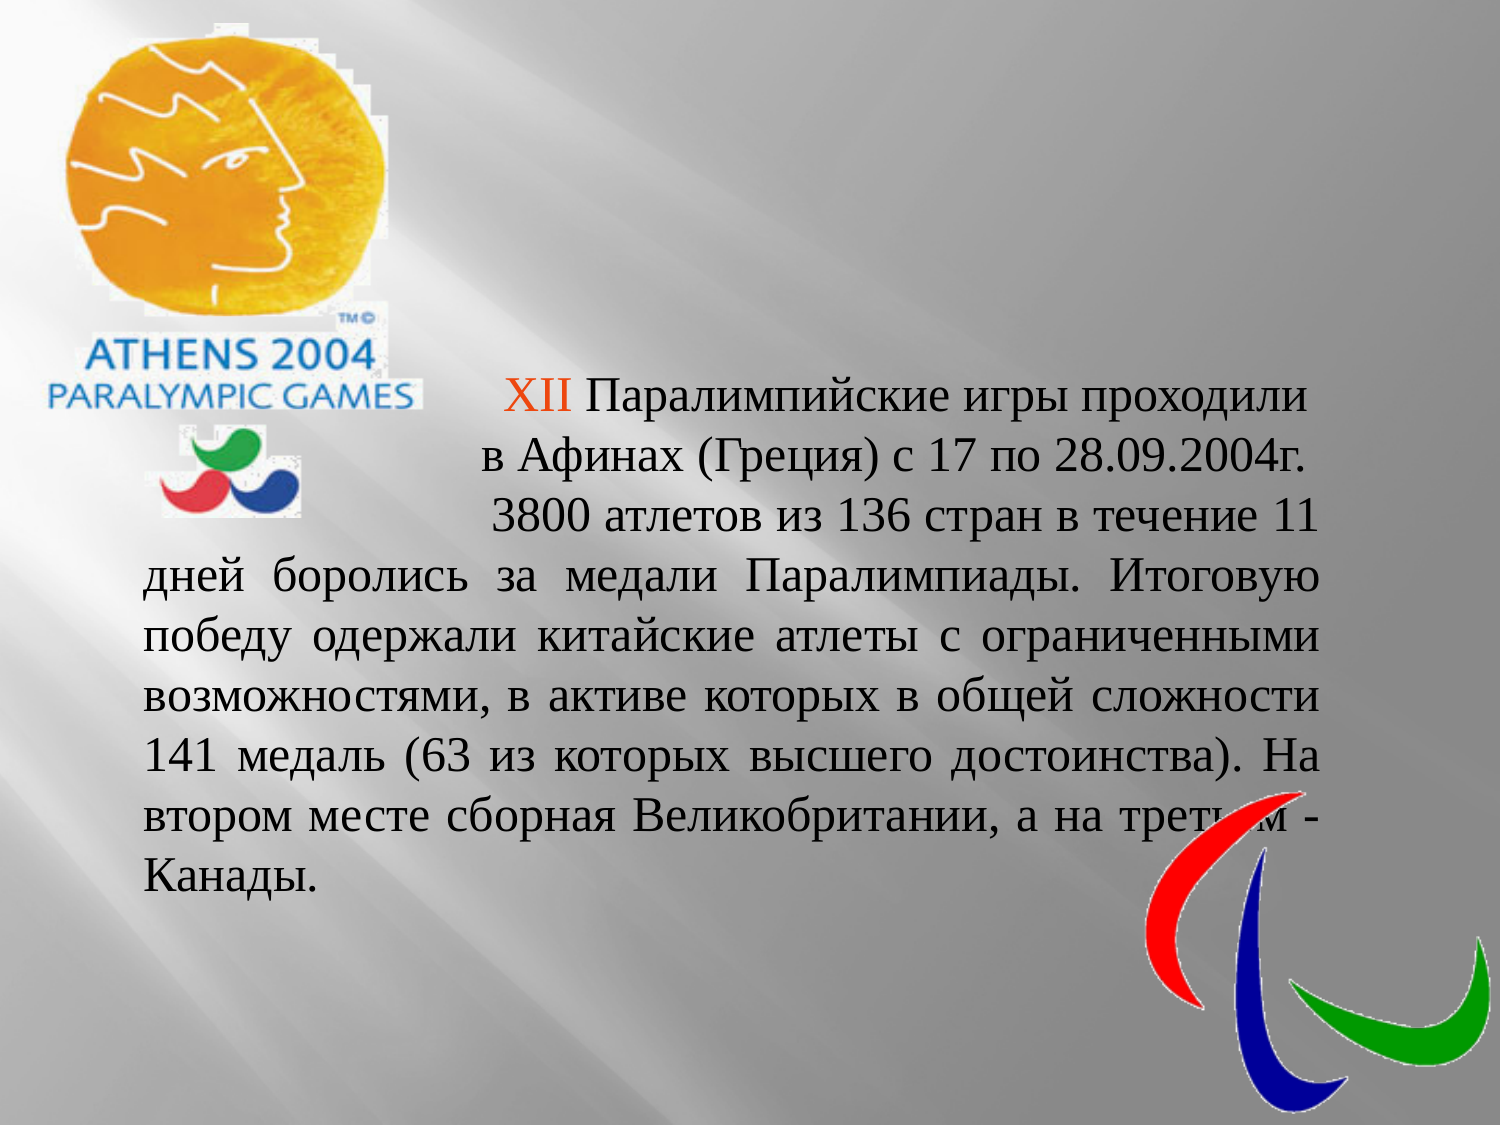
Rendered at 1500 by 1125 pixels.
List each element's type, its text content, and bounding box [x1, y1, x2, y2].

text_box XII Паралимпийские игры проходили в Афинах (Греция) с 17 по 28.09.2004г. 3800 атлетов из 136 стран в течение 11 дней боролись за медали Паралимпиады. Итоговую победу одержали китайские атлеты с ограниченными возможностями, в активе которых в общей сложности 141 медаль (63 из которых высшего достоинства). На втором месте сборная Великобритании, а на третьем - Канады. [128, 354, 1336, 910]
picture [1136, 780, 1500, 1125]
picture [23, 23, 441, 518]
